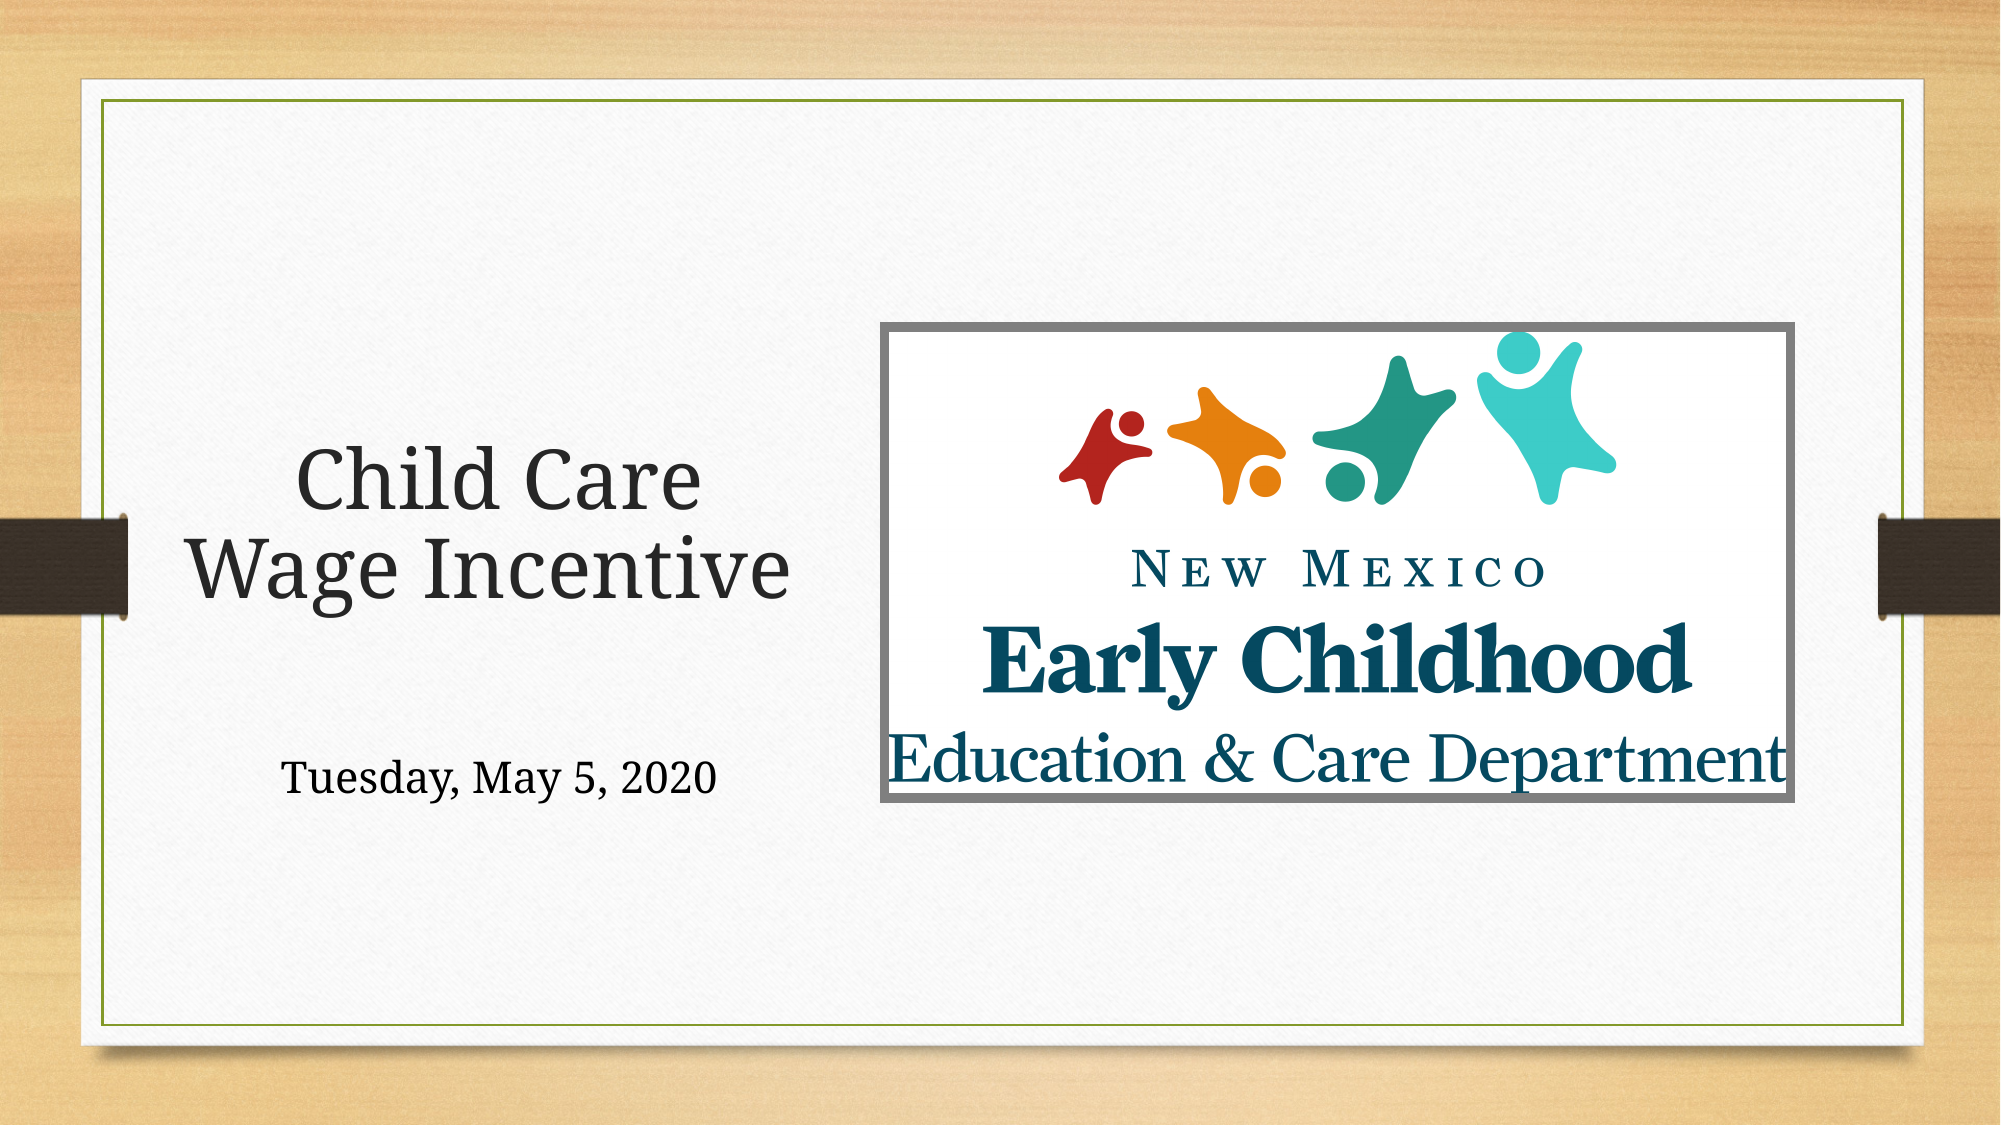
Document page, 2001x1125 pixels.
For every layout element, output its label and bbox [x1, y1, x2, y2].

picture [1524, 753, 1539, 779]
picture [888, 331, 1787, 794]
picture [888, 737, 894, 779]
text_box [0, 0, 2000, 1125]
